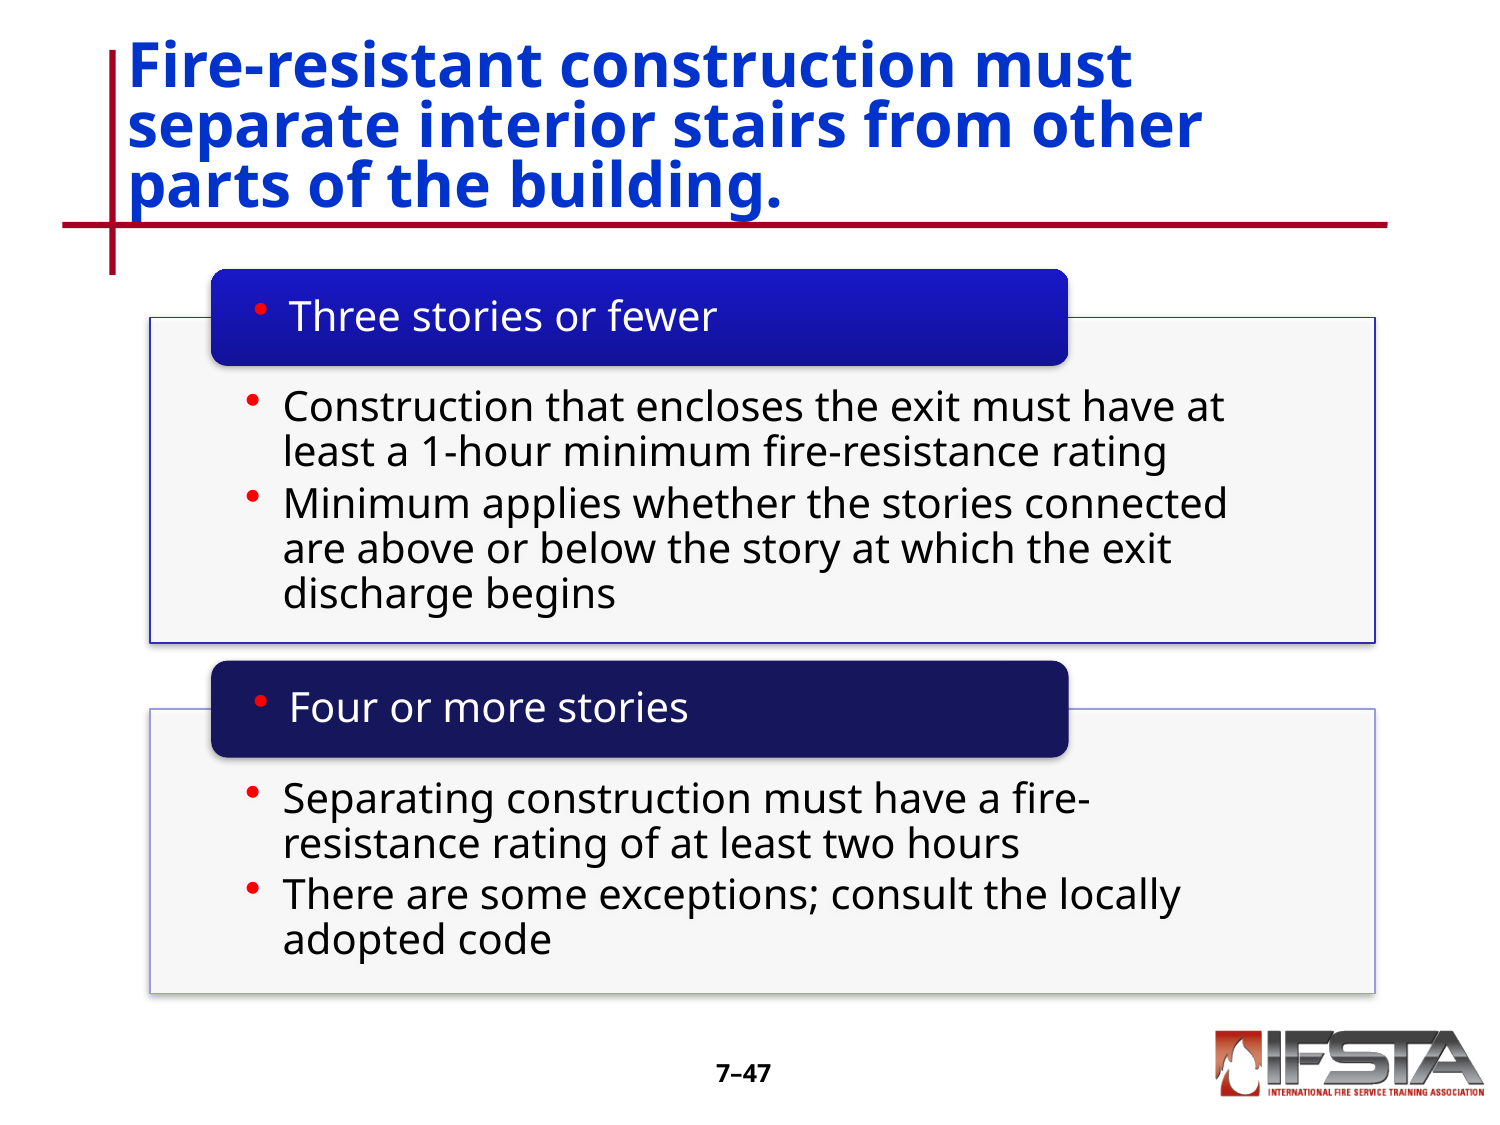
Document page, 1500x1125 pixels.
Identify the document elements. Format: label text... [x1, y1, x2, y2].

title Fire-resistant construction must separate interior stairs from other parts of the building. [112, 32, 1388, 183]
slide_number 7–46 [587, 1050, 900, 1125]
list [149, 262, 1376, 1001]
picture [1215, 1030, 1485, 1099]
